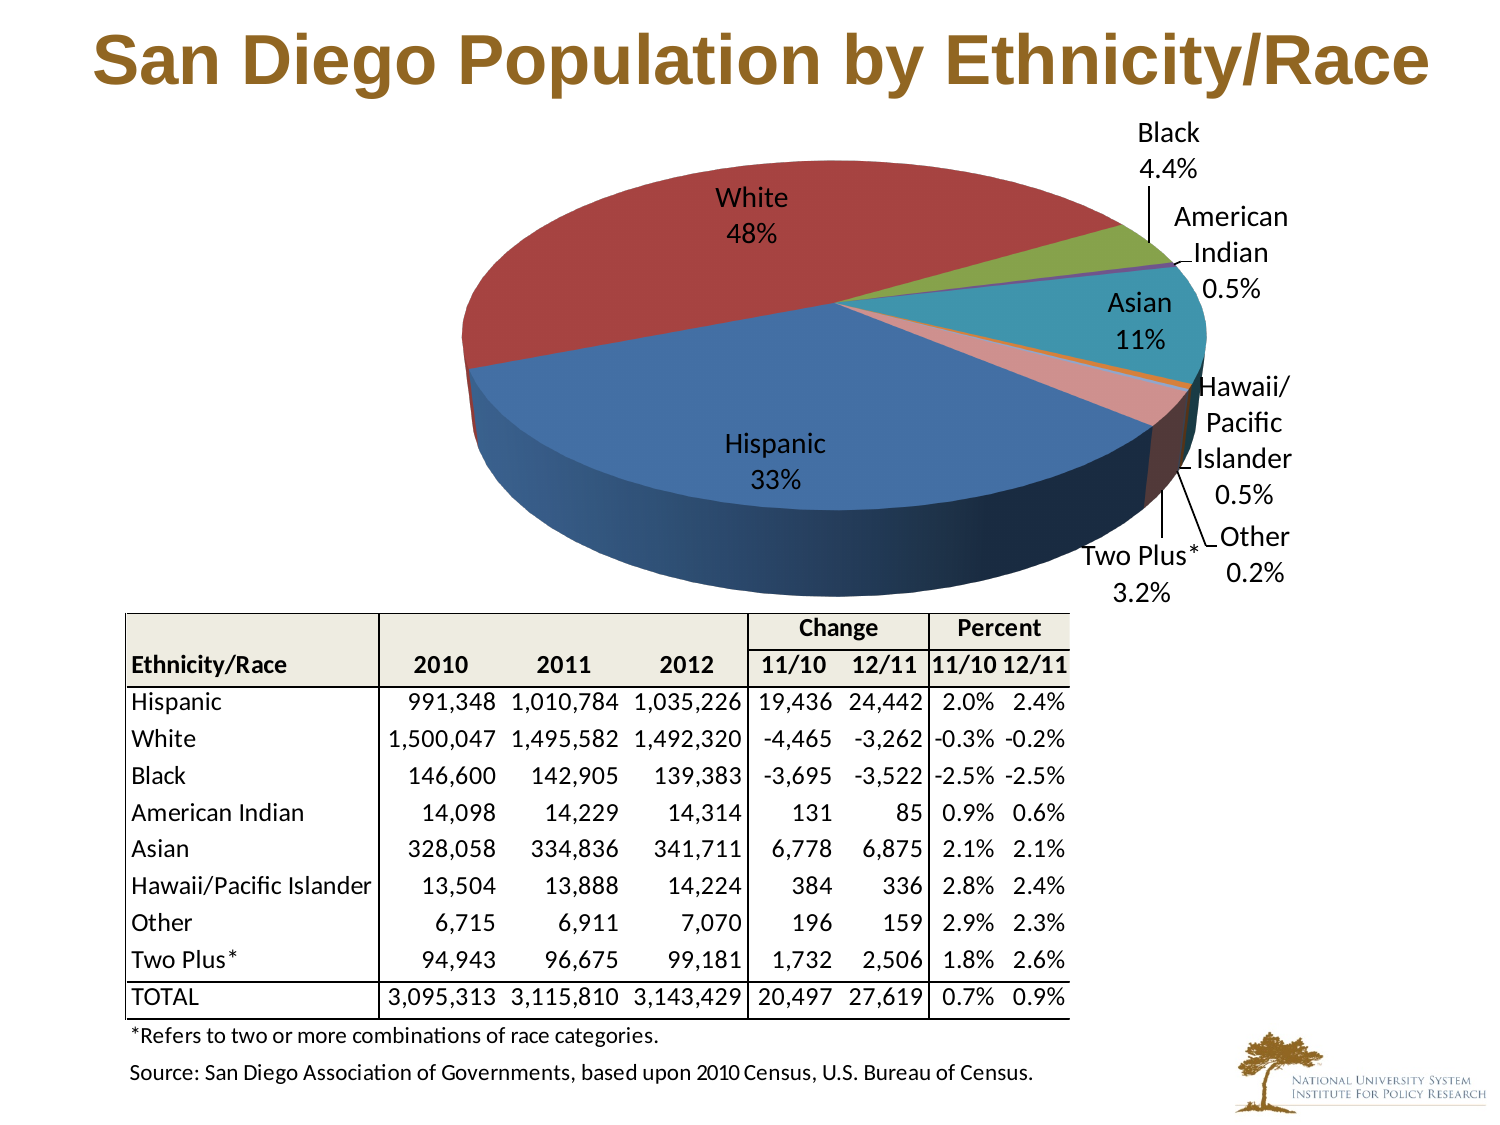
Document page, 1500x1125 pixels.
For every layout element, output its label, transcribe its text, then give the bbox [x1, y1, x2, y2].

title San Diego Population by Ethnicity/Race [24, 0, 1500, 112]
picture [1224, 1023, 1500, 1125]
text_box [124, 612, 1072, 1125]
picture [412, 103, 1300, 636]
